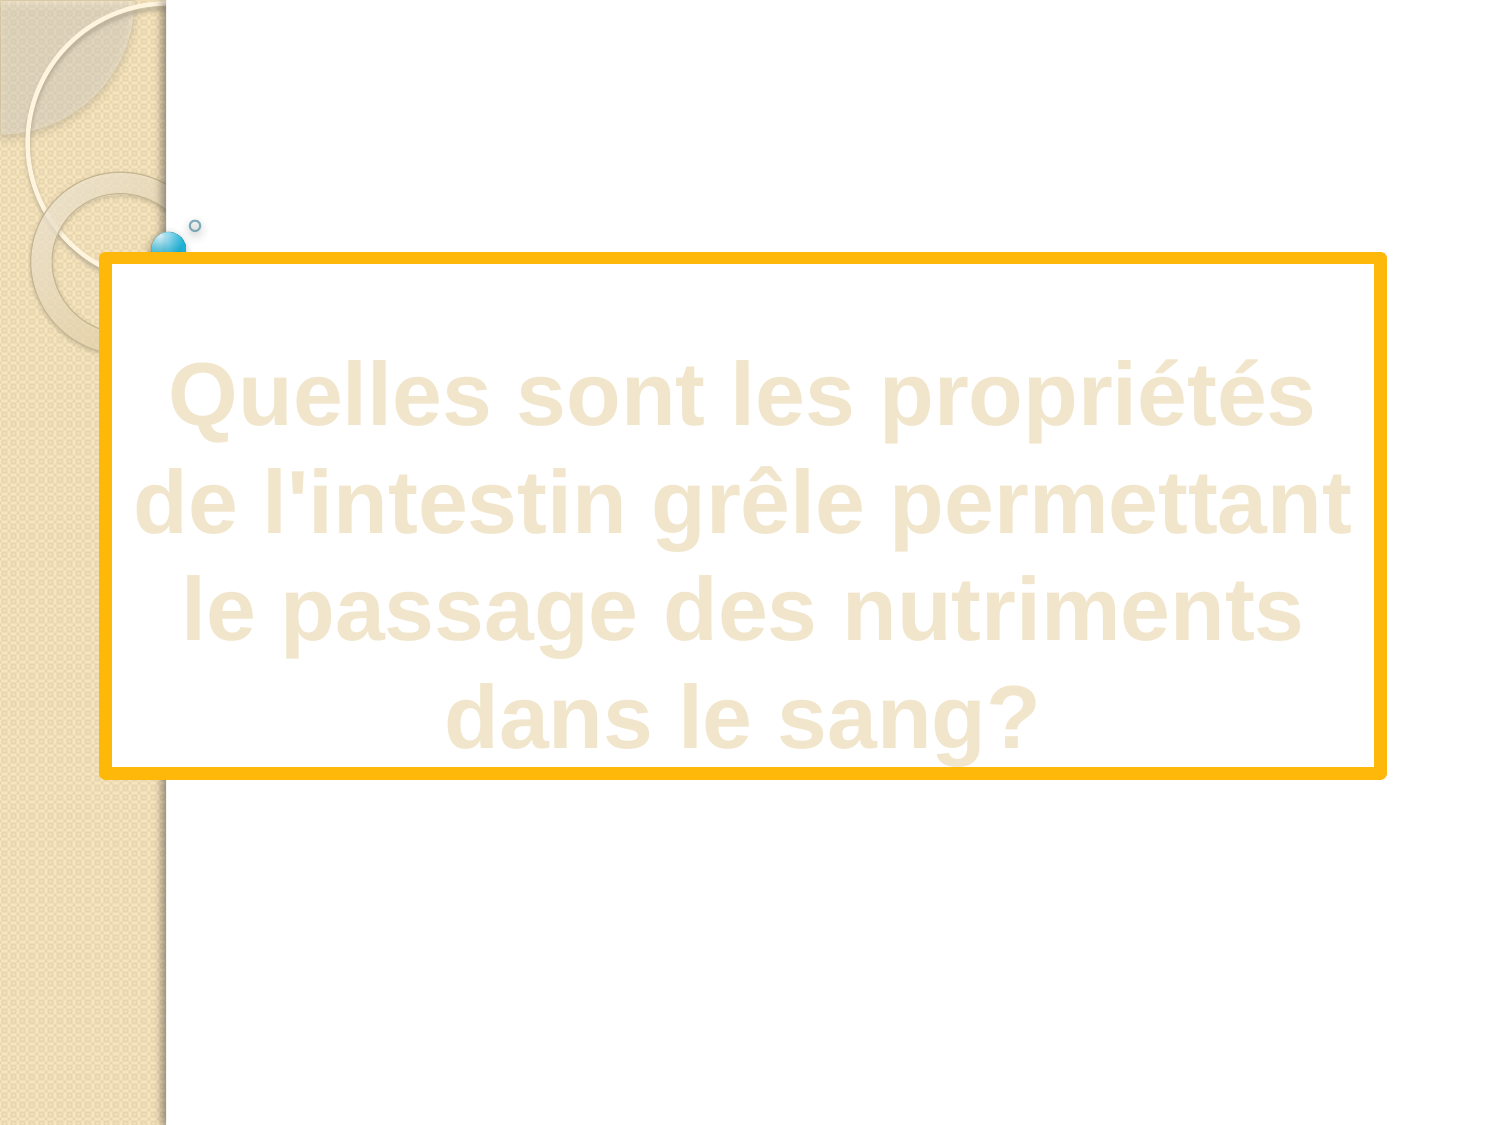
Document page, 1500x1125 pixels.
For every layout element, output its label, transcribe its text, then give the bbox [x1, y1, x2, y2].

title Quelles sont les propriétés de l'intestin grêle permettant le passage des nutriments dans le sang? [103, 256, 1383, 775]
